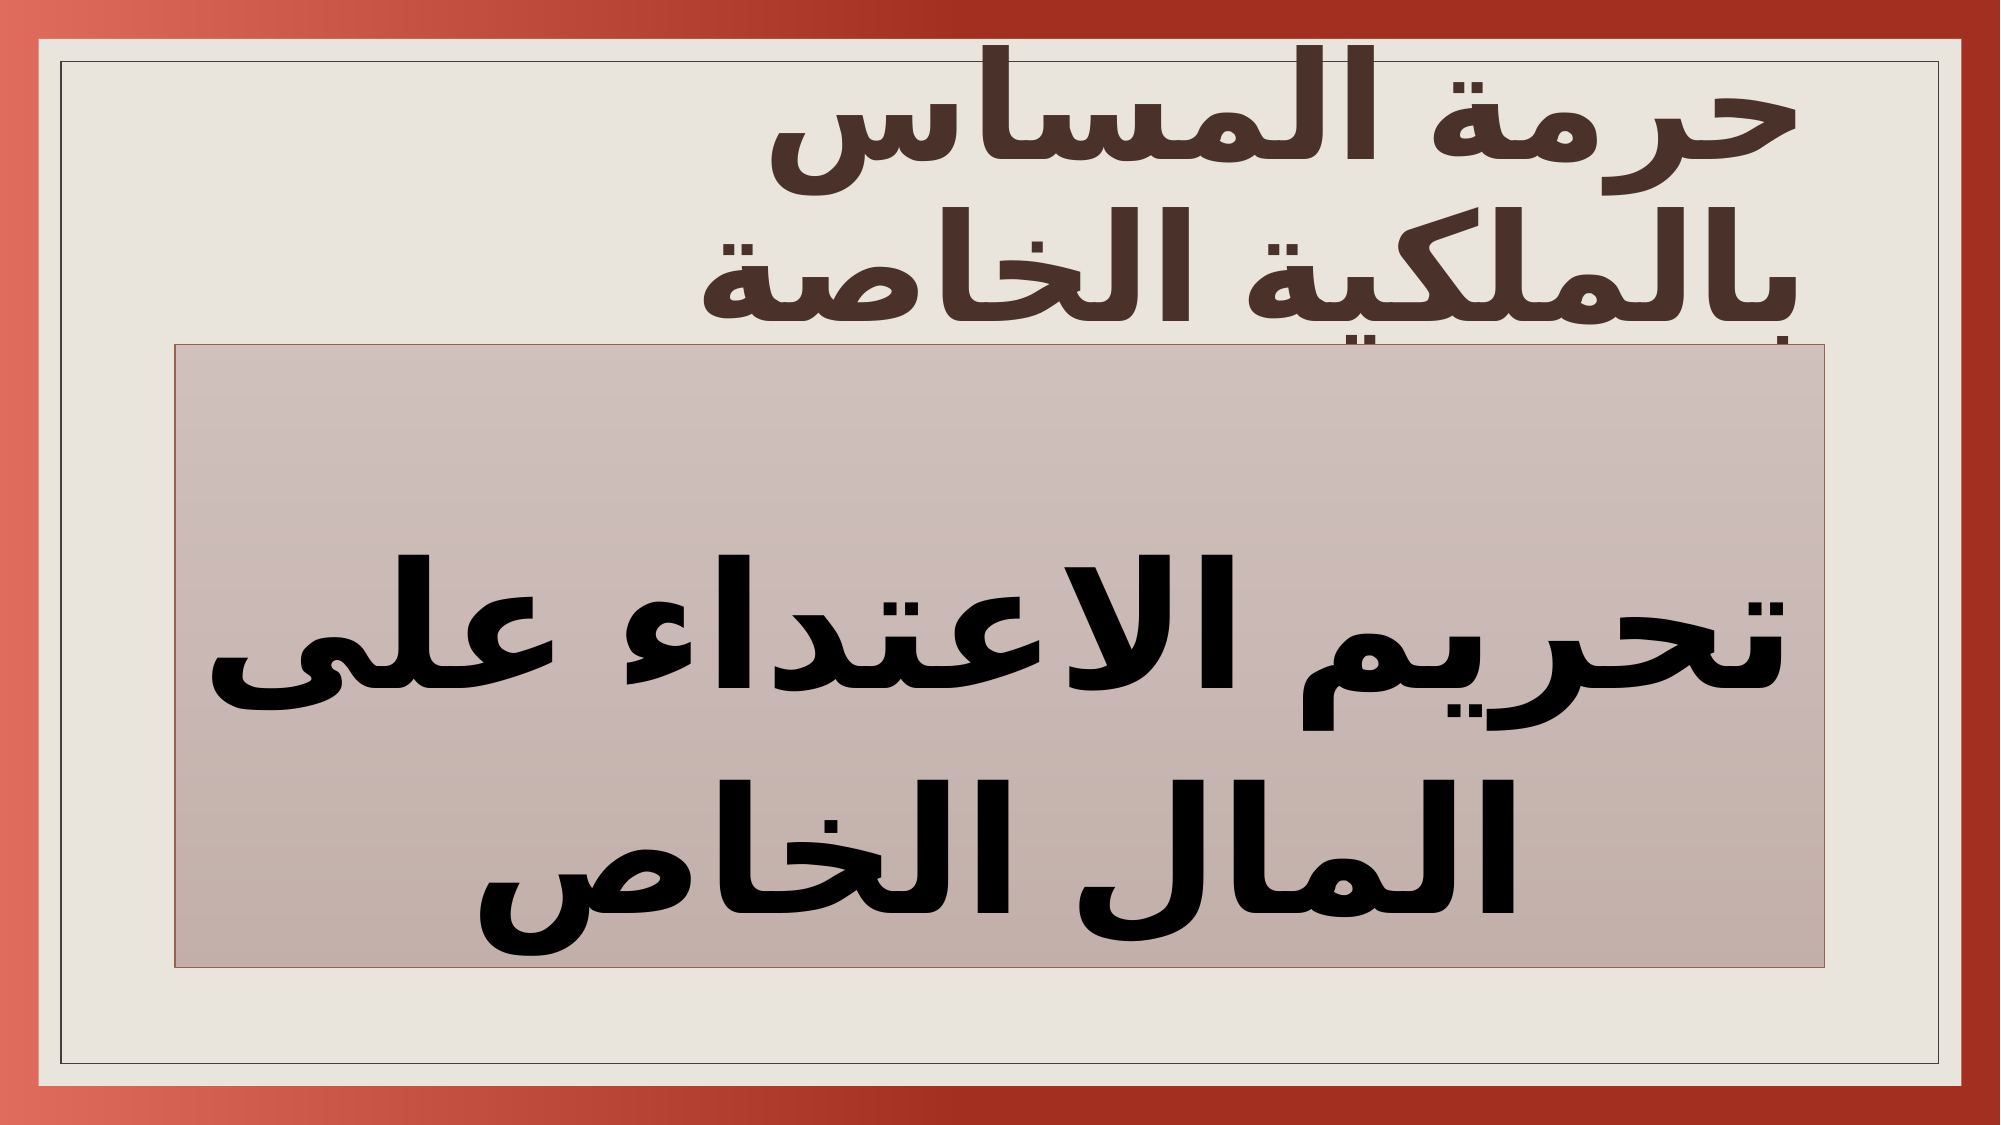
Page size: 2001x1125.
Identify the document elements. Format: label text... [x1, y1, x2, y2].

list تحريم الاعتداء على المال الخاص [174, 344, 1825, 968]
title حرمة المساس بالملكية الخاصة [174, 92, 1825, 292]
